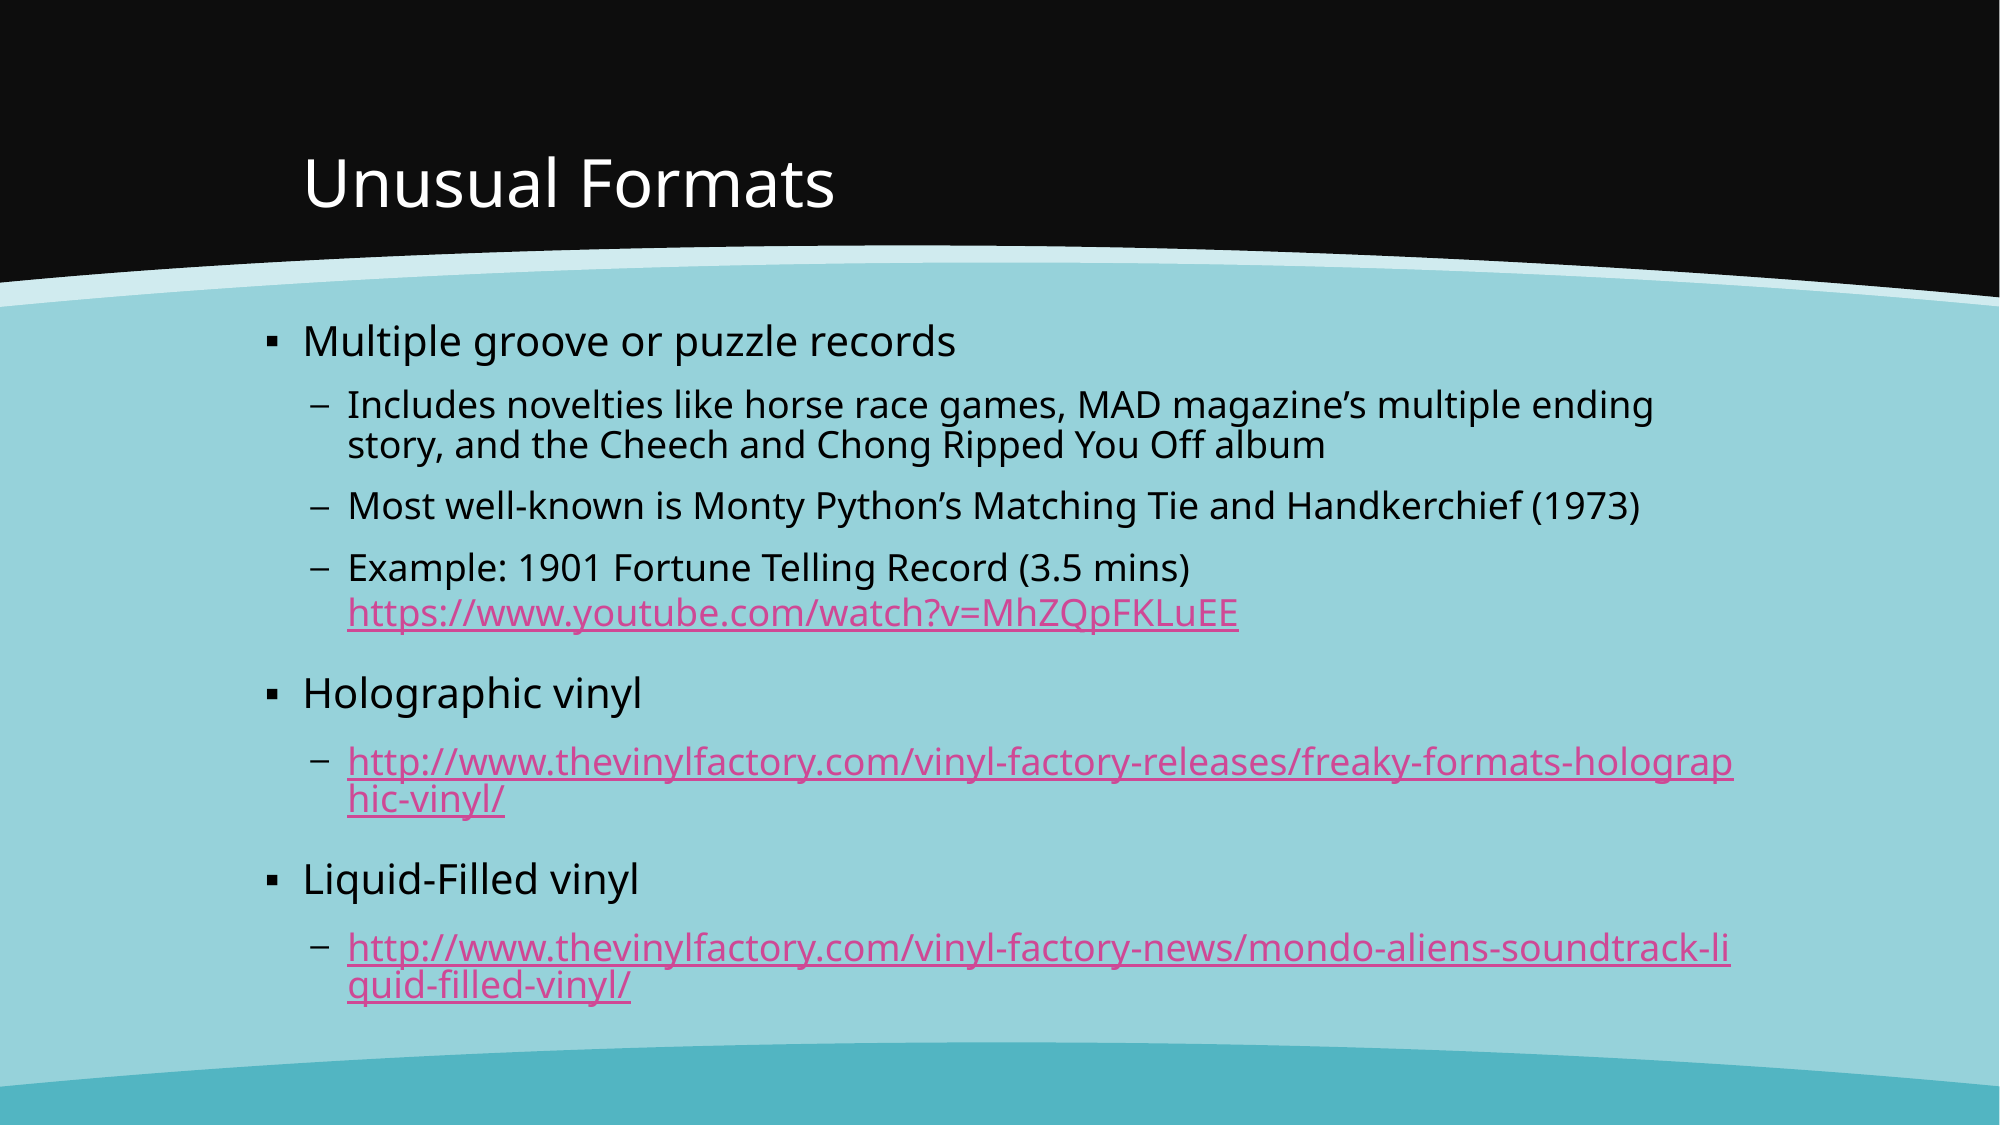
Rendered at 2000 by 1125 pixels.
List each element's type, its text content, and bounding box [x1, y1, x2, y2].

list Multiple groove or puzzle records Includes novelties like horse race games, MAD magazine’s multiple ending story, and the Cheech and Chong Ripped You Off album Most well-known is Monty Python’s Matching Tie and Handkerchief (1973) Example: 1901 Fortune Telling Record (3.5 mins) https://www.youtube.com/watch?v=MhZQpFKLuEE Holographic vinyl http://www.thevinylfactory.com/vinyl-factory-releases/freaky-formats-holographic-vinyl/ Liquid-Filled vinyl http://www.thevinylfactory.com/vinyl-factory-news/mondo-aliens-soundtrack-liquid-filled-vinyl/ [249, 312, 1750, 1013]
title Unusual Formats [287, 50, 1788, 230]
